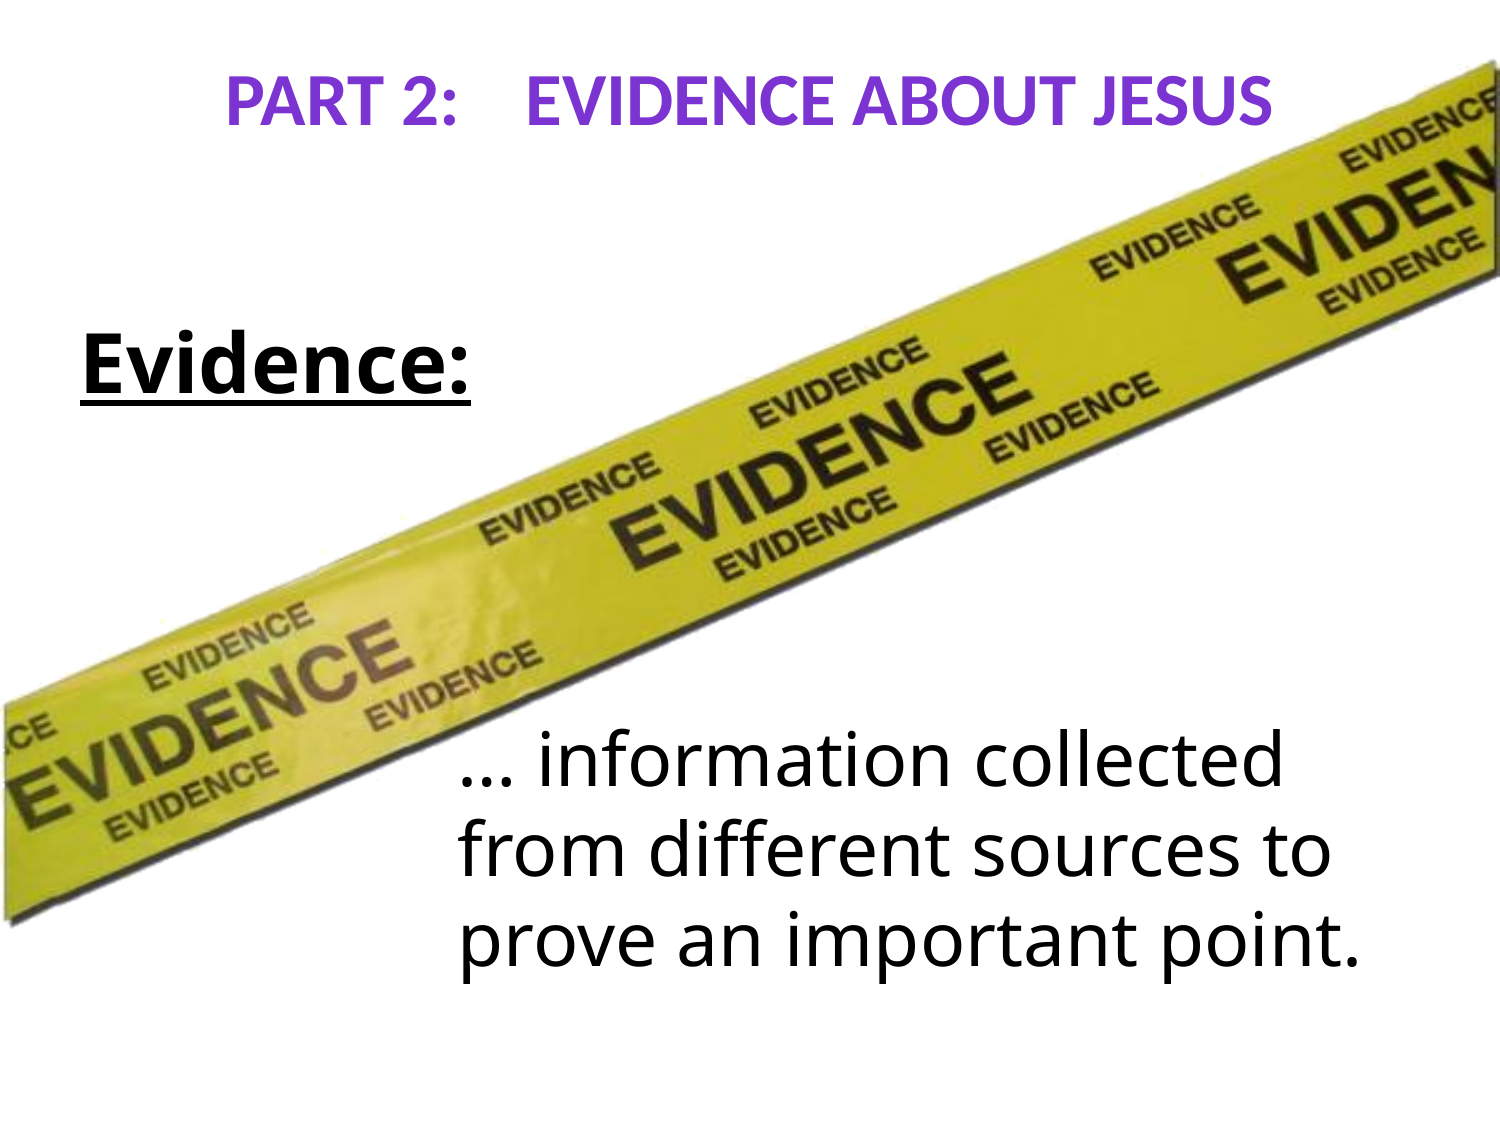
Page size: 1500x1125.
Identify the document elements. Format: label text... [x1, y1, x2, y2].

text_box … information collected from different sources to prove an important point. [442, 959, 1471, 989]
picture [0, 30, 1500, 953]
